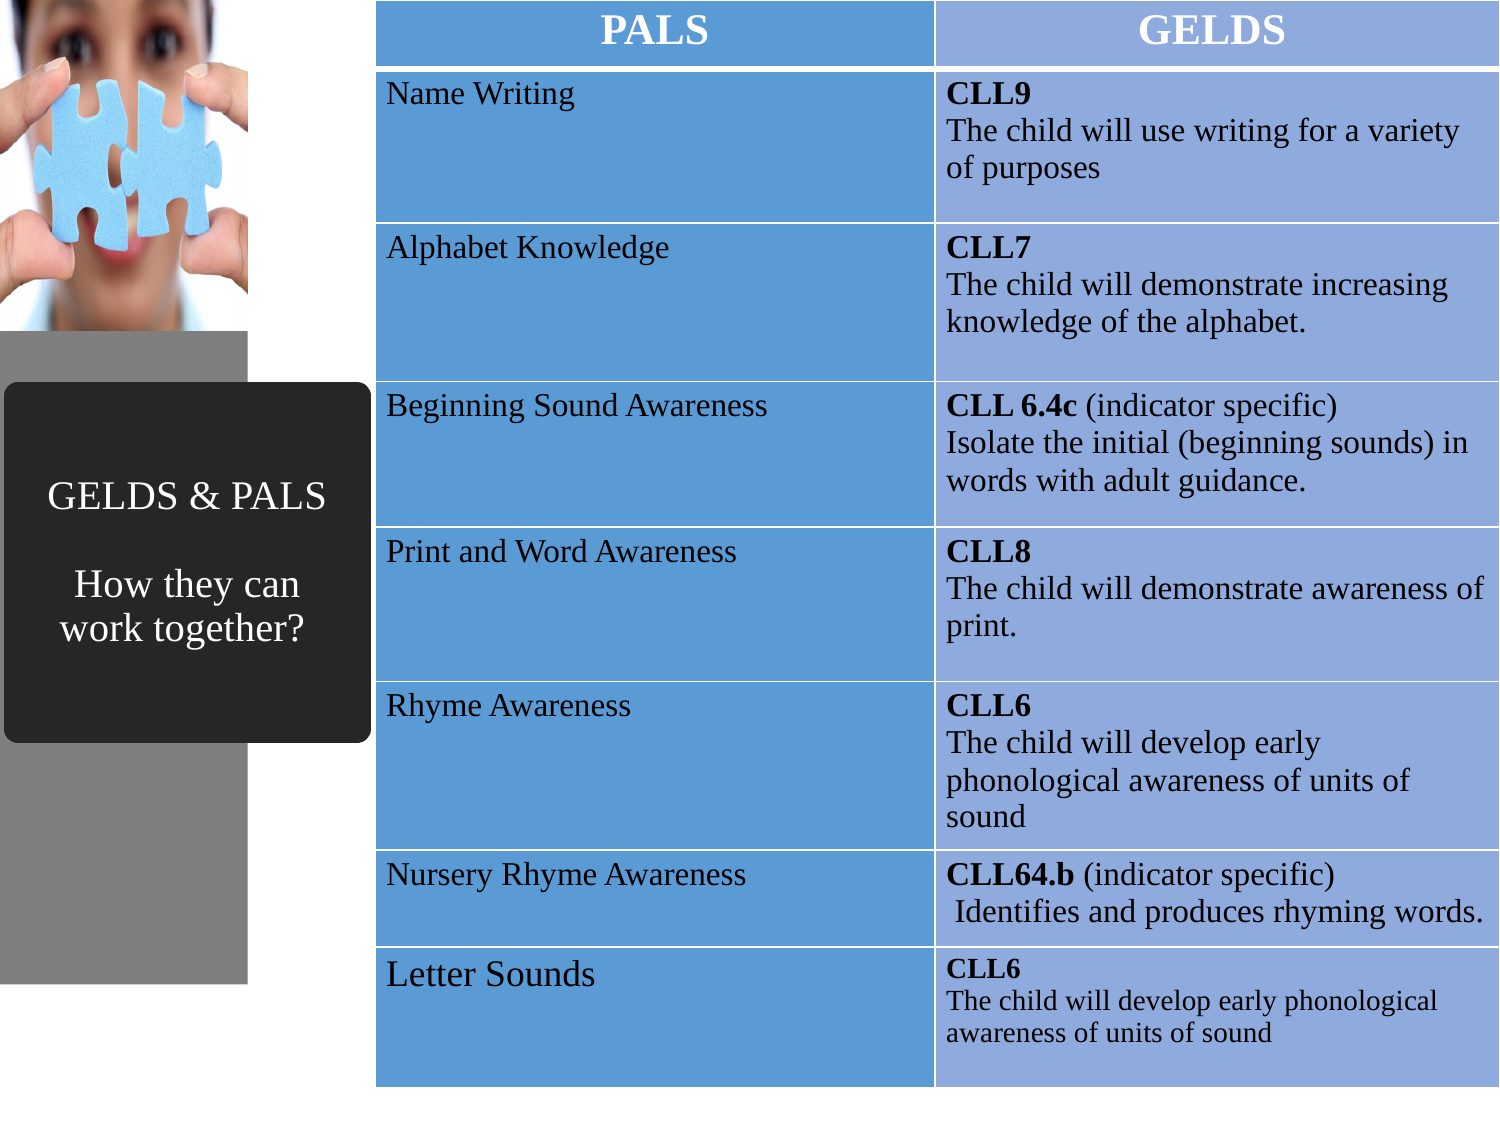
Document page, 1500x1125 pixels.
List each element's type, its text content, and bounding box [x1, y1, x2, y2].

table_cell Rhyme Awareness [376, 682, 934, 849]
table_cell Print and Word Awareness [376, 528, 934, 681]
table_header PALS [376, 1, 934, 66]
table_cell Beginning Sound Awareness [376, 382, 934, 526]
table_cell CLL 6.4c (indicator specific) Isolate the initial (beginning sounds) in words with adult guidance. [936, 382, 1499, 526]
picture [0, 0, 248, 331]
table_cell CLL9 The child will use writing for a variety of purposes [936, 72, 1499, 222]
text_box [249, 140, 374, 985]
table_cell CLL8 The child will demonstrate awareness of print. [936, 528, 1499, 681]
table_cell CLL64.b (indicator specific) Identifies and produces rhyming words. [936, 851, 1499, 946]
table_cell Letter Sounds [376, 948, 934, 1087]
table_cell Alphabet Knowledge [376, 224, 934, 381]
table_cell Name Writing [376, 72, 934, 222]
table_cell CLL6 The child will develop early phonological awareness of units of sound [936, 948, 1499, 1087]
table_cell Nursery Rhyme Awareness [376, 851, 934, 946]
table_cell CLL6 The child will develop early phonological awareness of units of sound [936, 682, 1499, 849]
table_header GELDS [936, 1, 1499, 66]
title GELDS & PALS How they can work together? [18, 395, 357, 730]
table_cell CLL7 The child will demonstrate increasing knowledge of the alphabet. [936, 224, 1499, 381]
text_box [0, 140, 249, 985]
